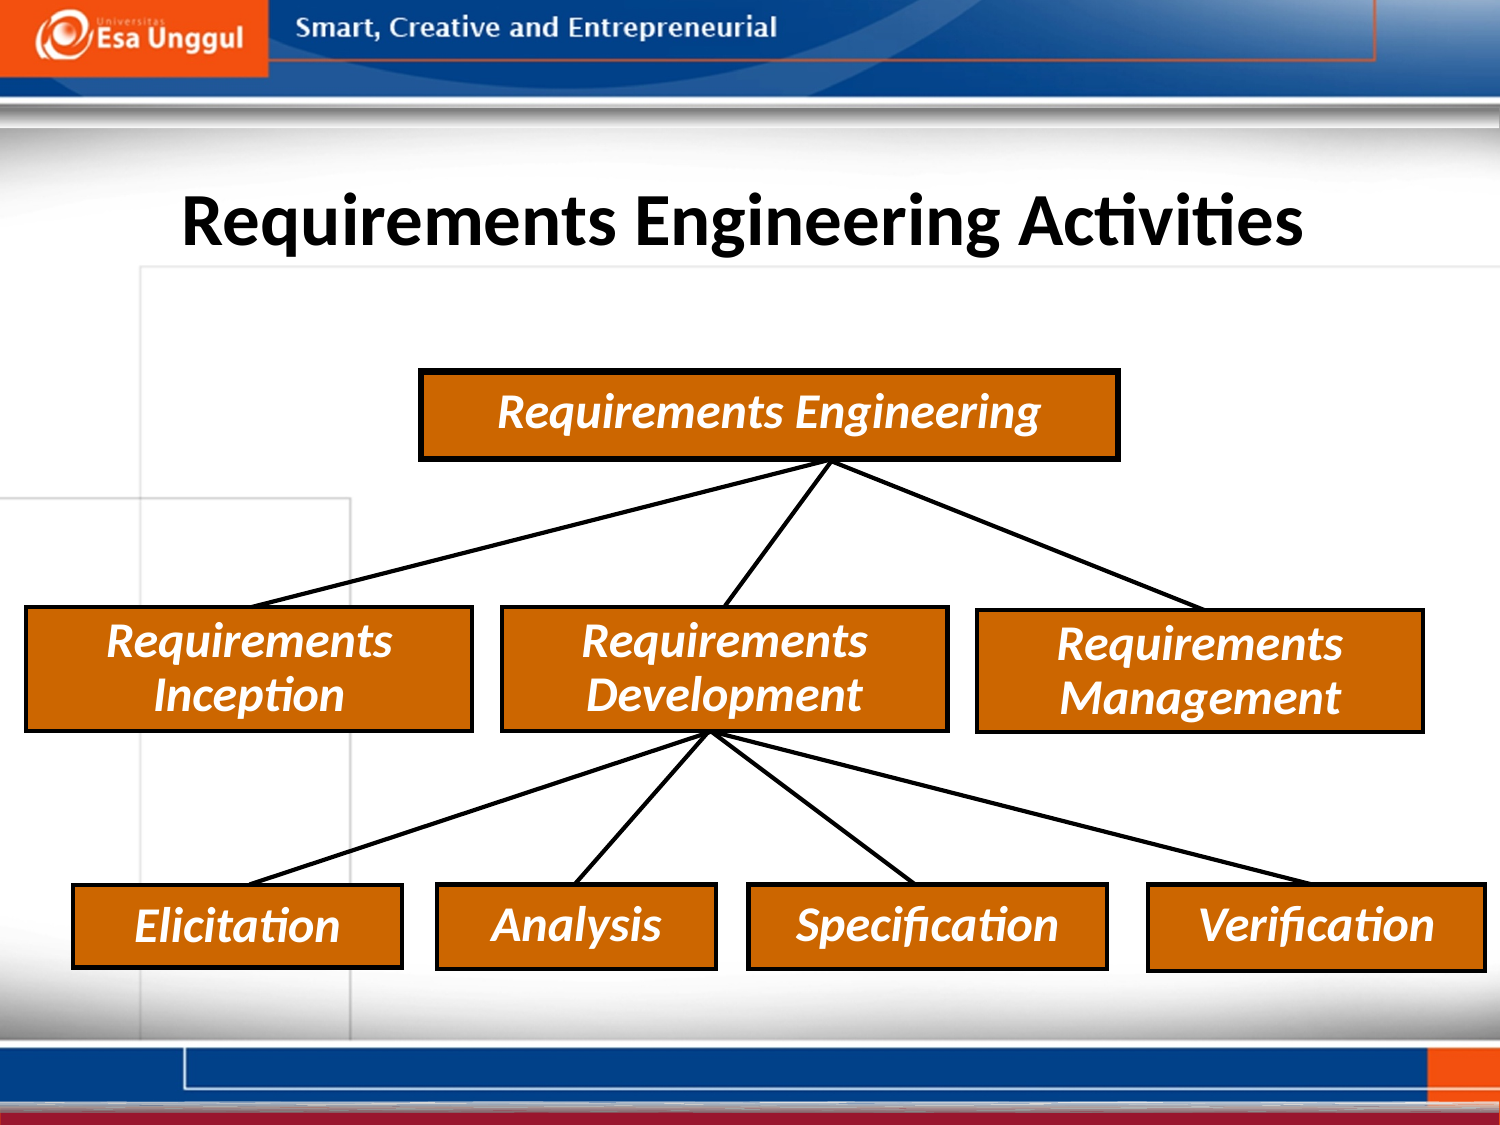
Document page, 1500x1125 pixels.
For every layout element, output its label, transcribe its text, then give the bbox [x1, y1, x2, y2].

text_box [0, 1113, 1500, 1125]
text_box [72, 739, 431, 968]
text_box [708, 730, 1486, 972]
text_box Requirements Engineering Activities [112, 162, 1375, 263]
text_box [436, 739, 703, 970]
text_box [949, 460, 1424, 733]
picture [0, 128, 1500, 1101]
text_box Requirements Engineering [421, 371, 1118, 459]
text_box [501, 460, 948, 732]
picture [0, 0, 1500, 109]
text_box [26, 458, 502, 732]
